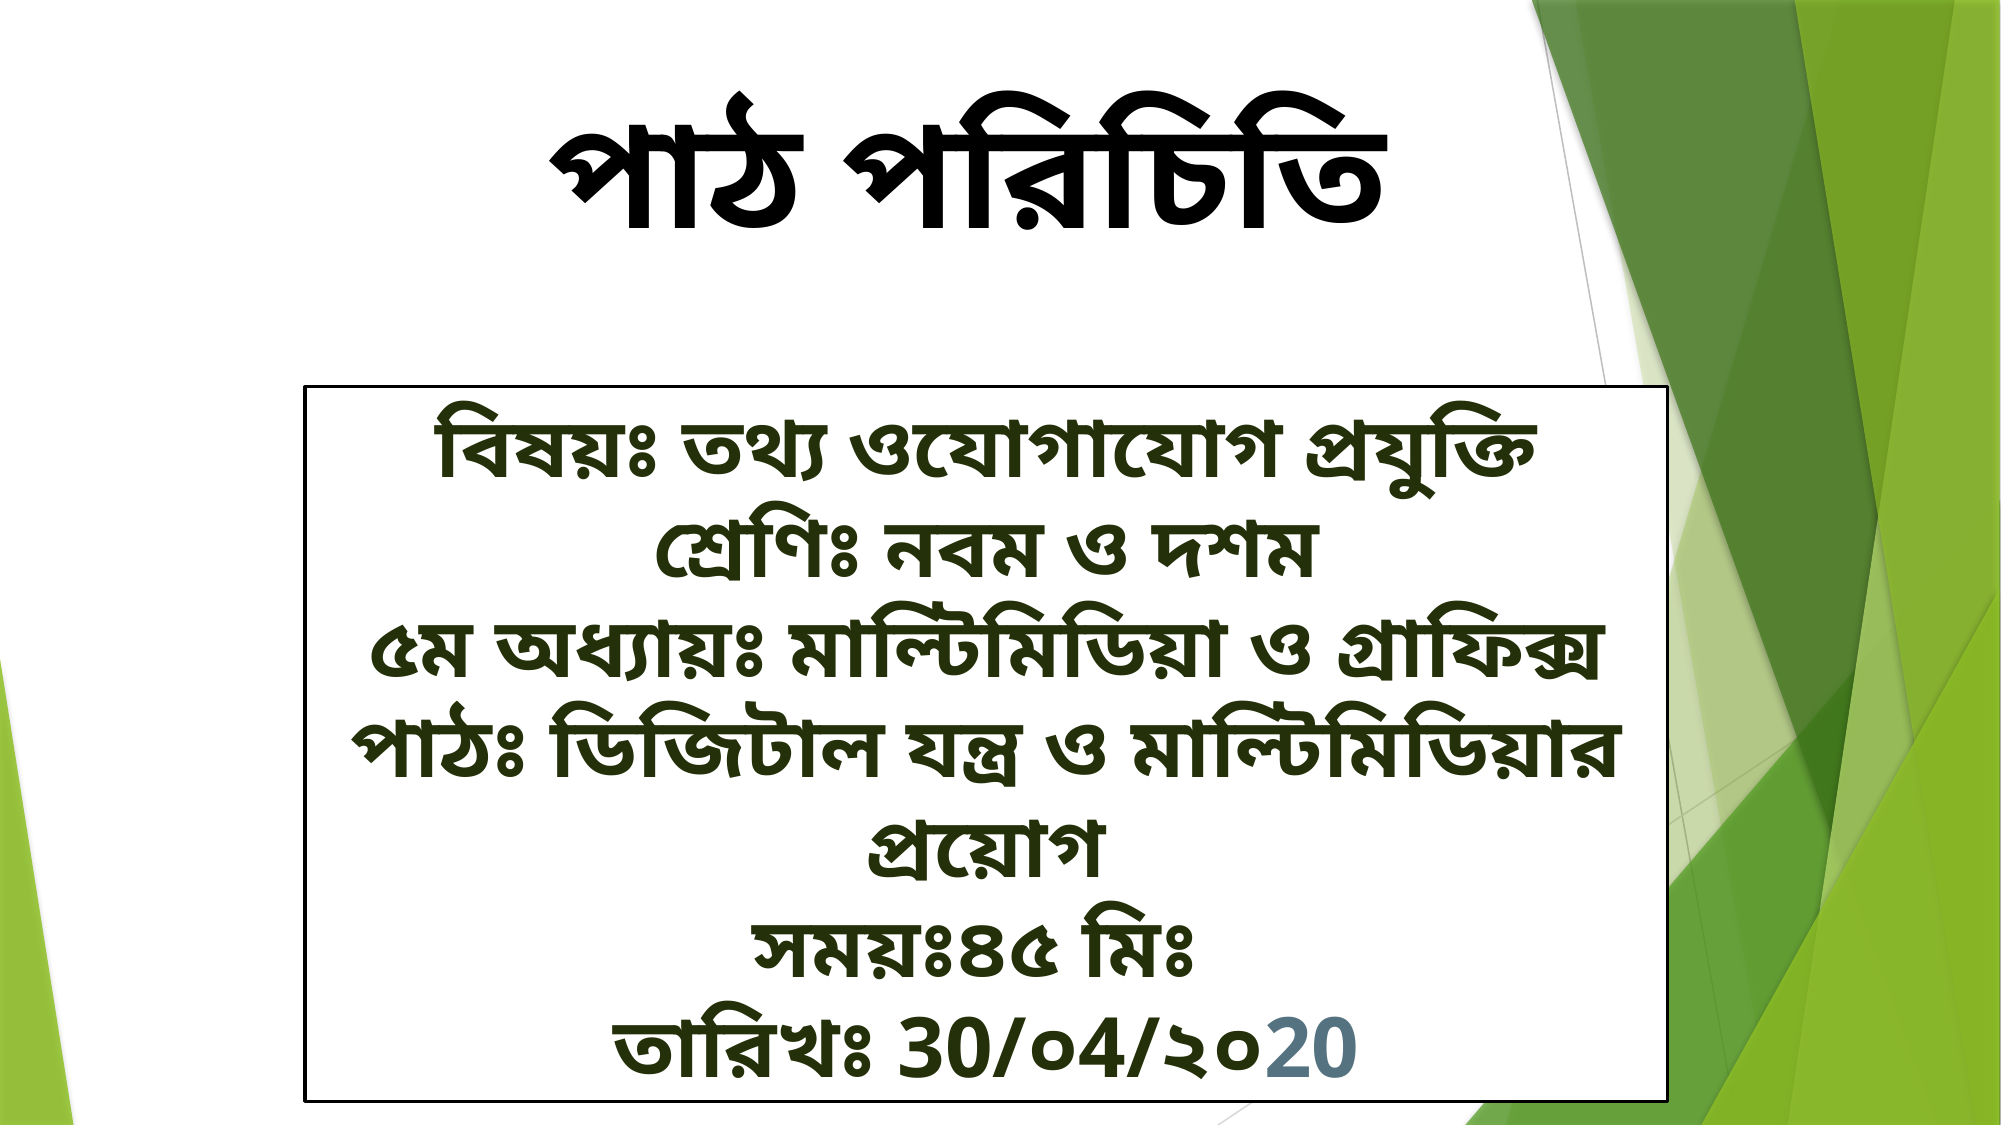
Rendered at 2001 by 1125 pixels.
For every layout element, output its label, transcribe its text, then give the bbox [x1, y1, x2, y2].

text_box পাঠ পরিচিতি [532, 71, 1440, 267]
text_box বিষয়ঃ তথ্য ওযোগাযোগ প্রযুক্তি শ্রেণিঃ নবম ও দশম ৫ম অধ্যায়ঃ মাল্টিমিডিয়া ও গ্রাফিক্স পাঠঃ ডিজিটাল যন্ত্র ও মাল্টিমিডিয়ার প্রয়োগ সময়ঃ৪৫ মিঃ তারিখঃ 30/০4/২০20 [303, 385, 1669, 1103]
